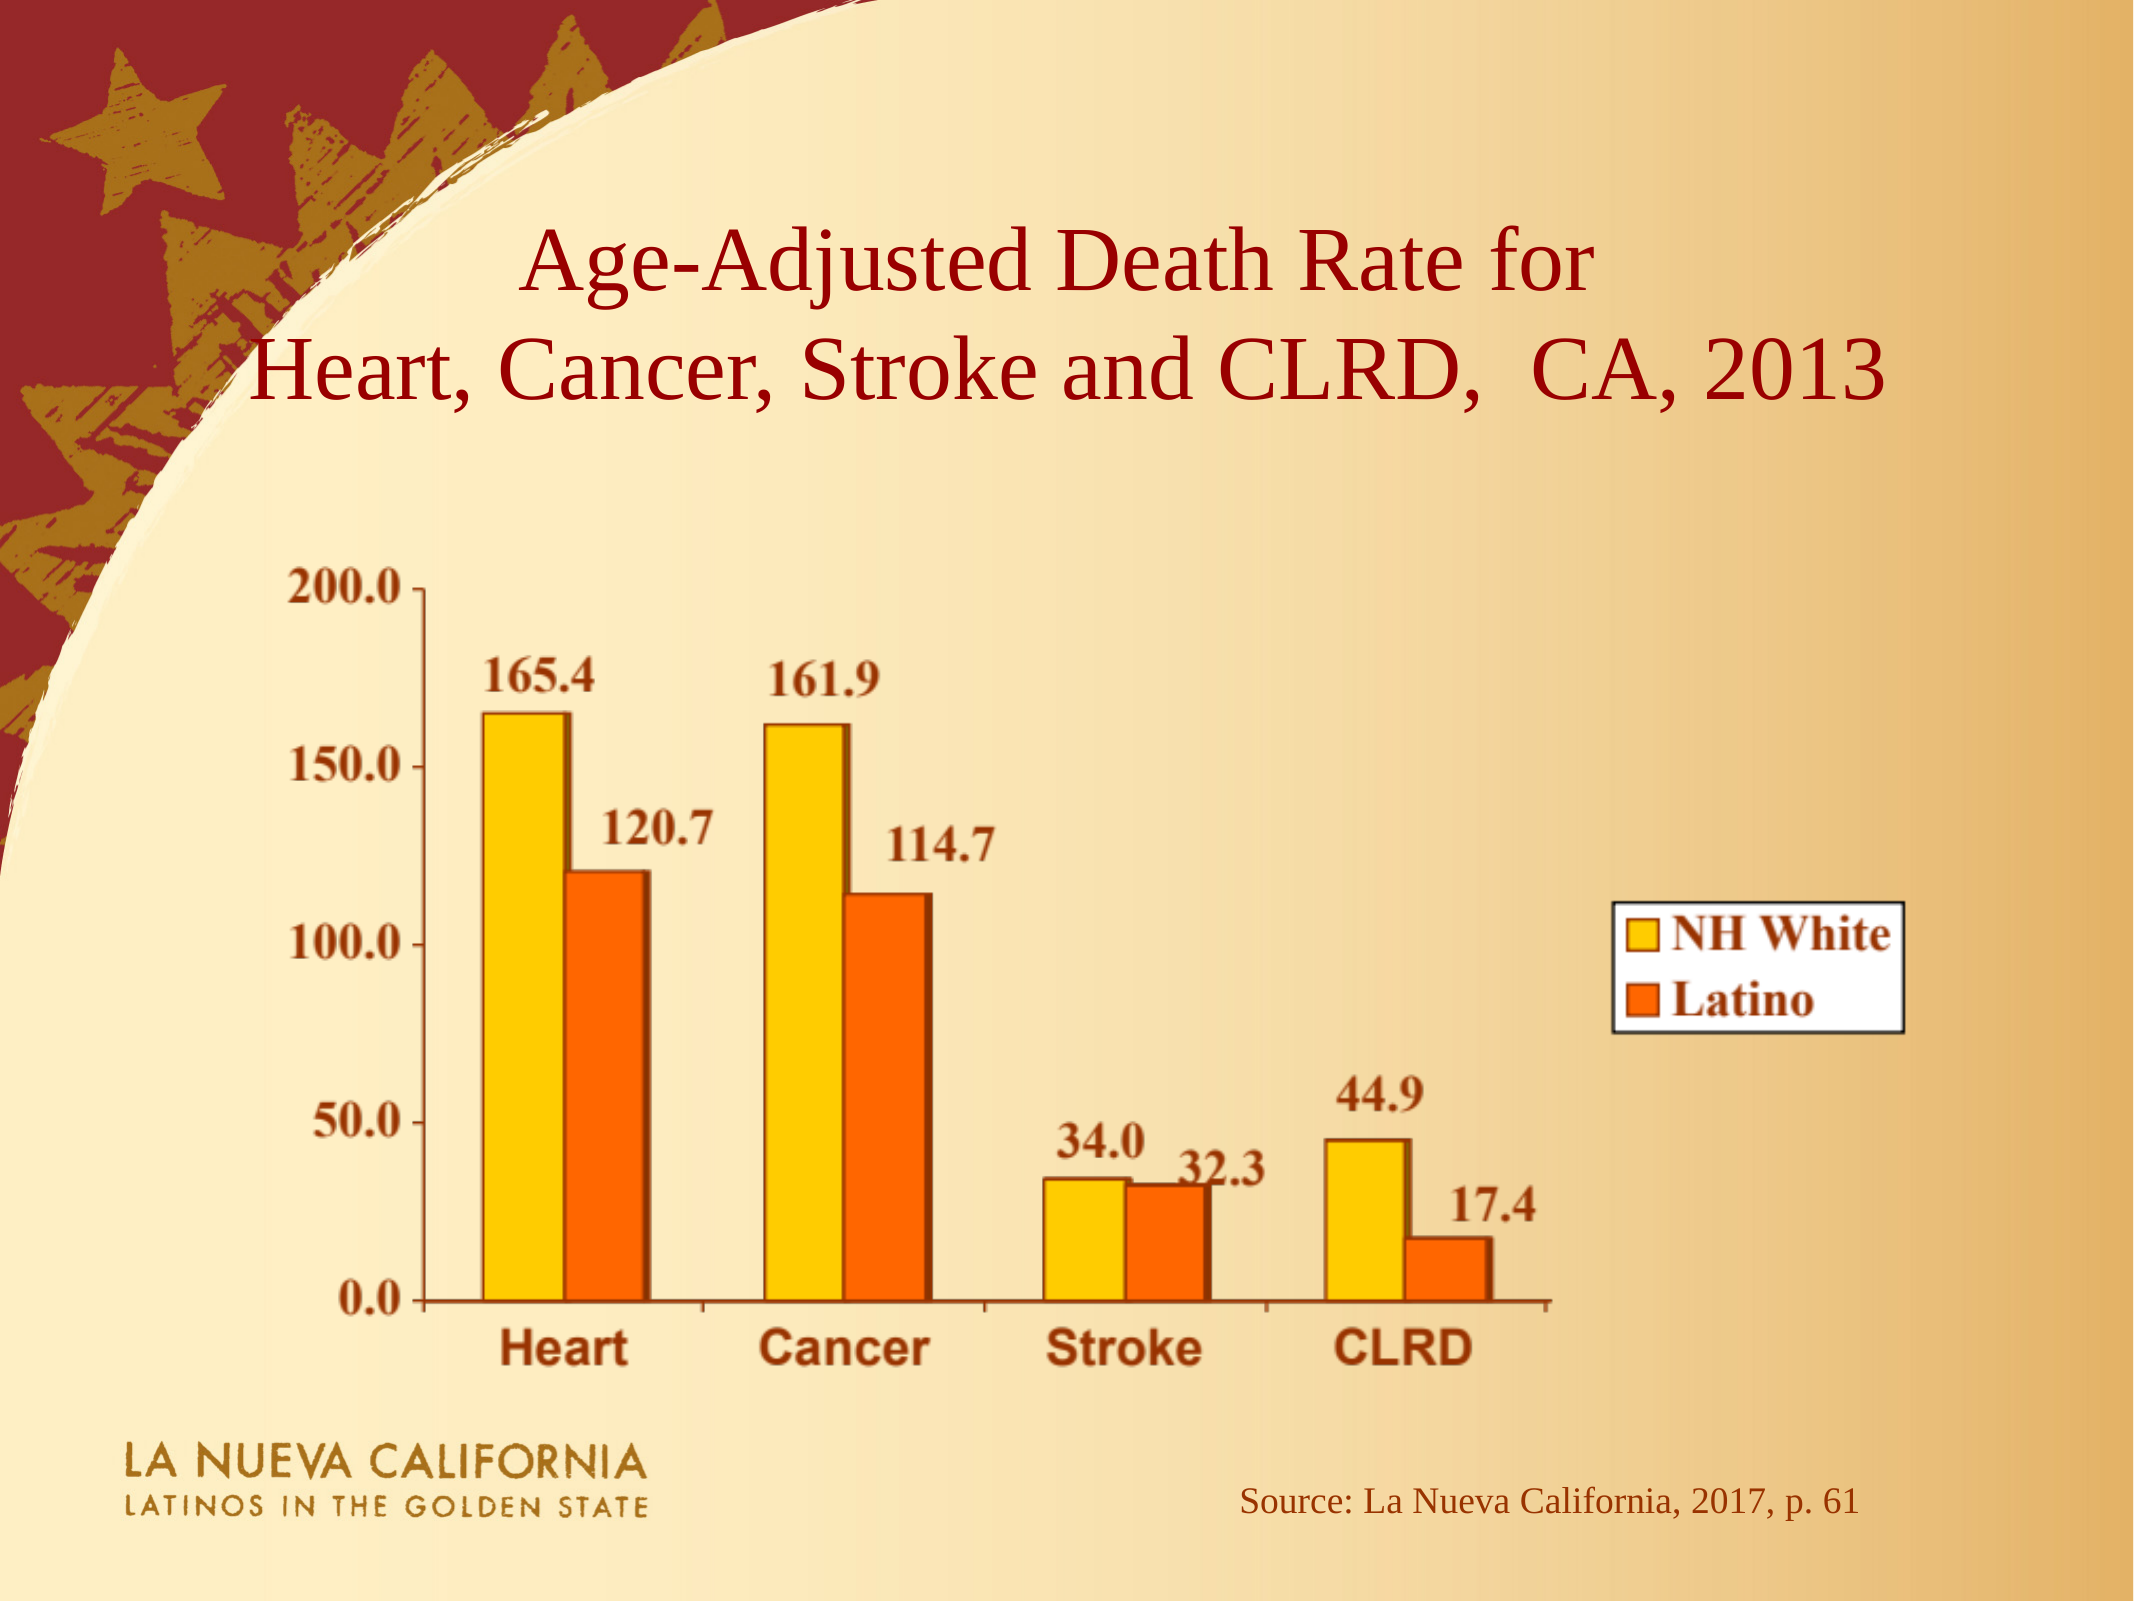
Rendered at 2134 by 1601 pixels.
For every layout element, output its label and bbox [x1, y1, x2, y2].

picture [0, 0, 2134, 1601]
text_box [206, 512, 1927, 1423]
